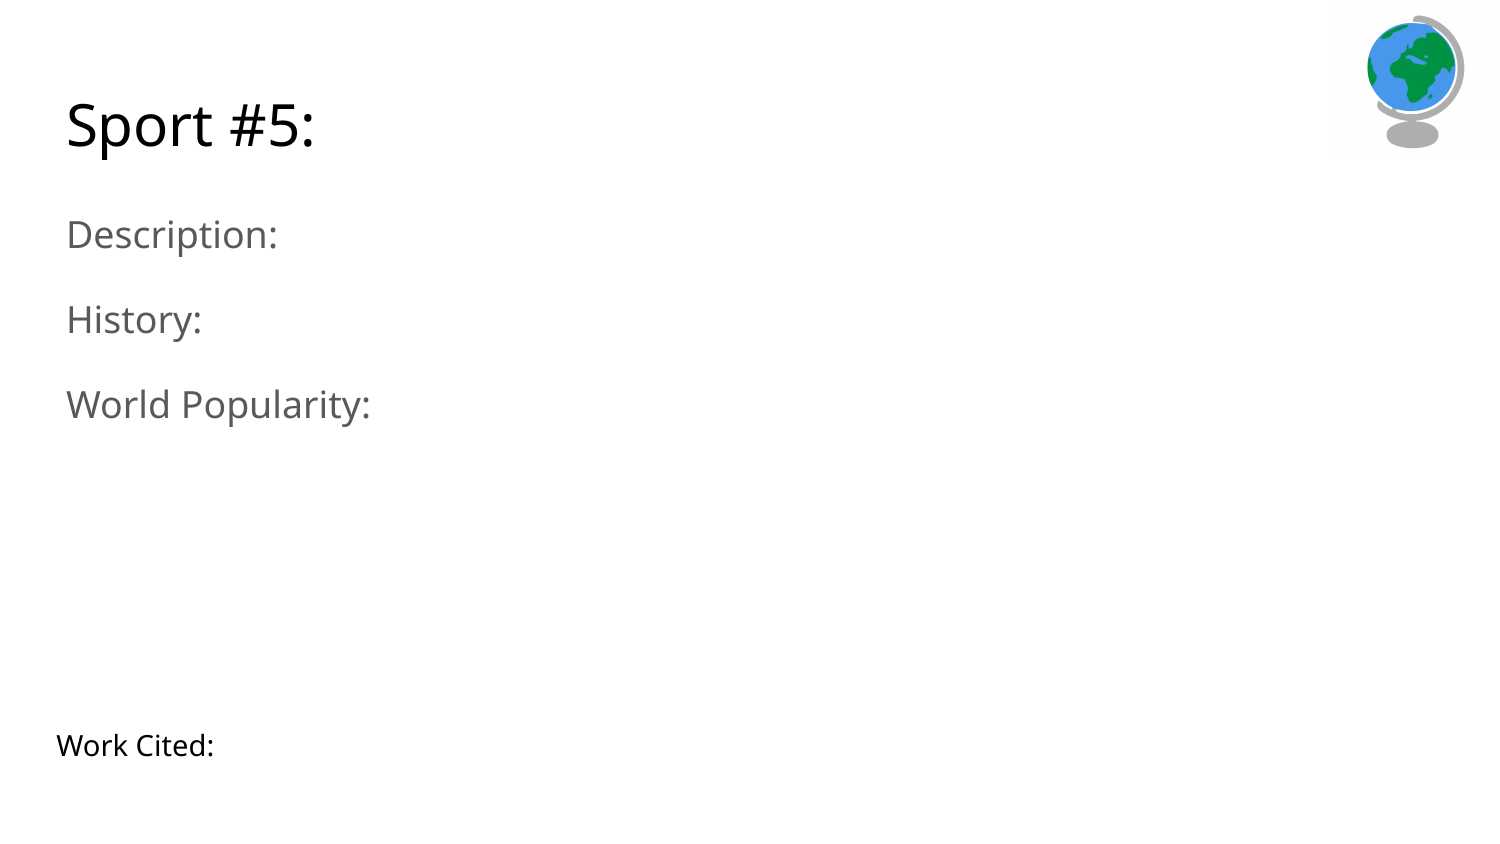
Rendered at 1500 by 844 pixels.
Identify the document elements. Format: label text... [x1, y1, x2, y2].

list Description: History: World Popularity: [51, 189, 1449, 750]
title Sport #5: [51, 72, 1338, 167]
text_box Work Cited: [41, 712, 1242, 781]
picture [1335, 0, 1500, 159]
